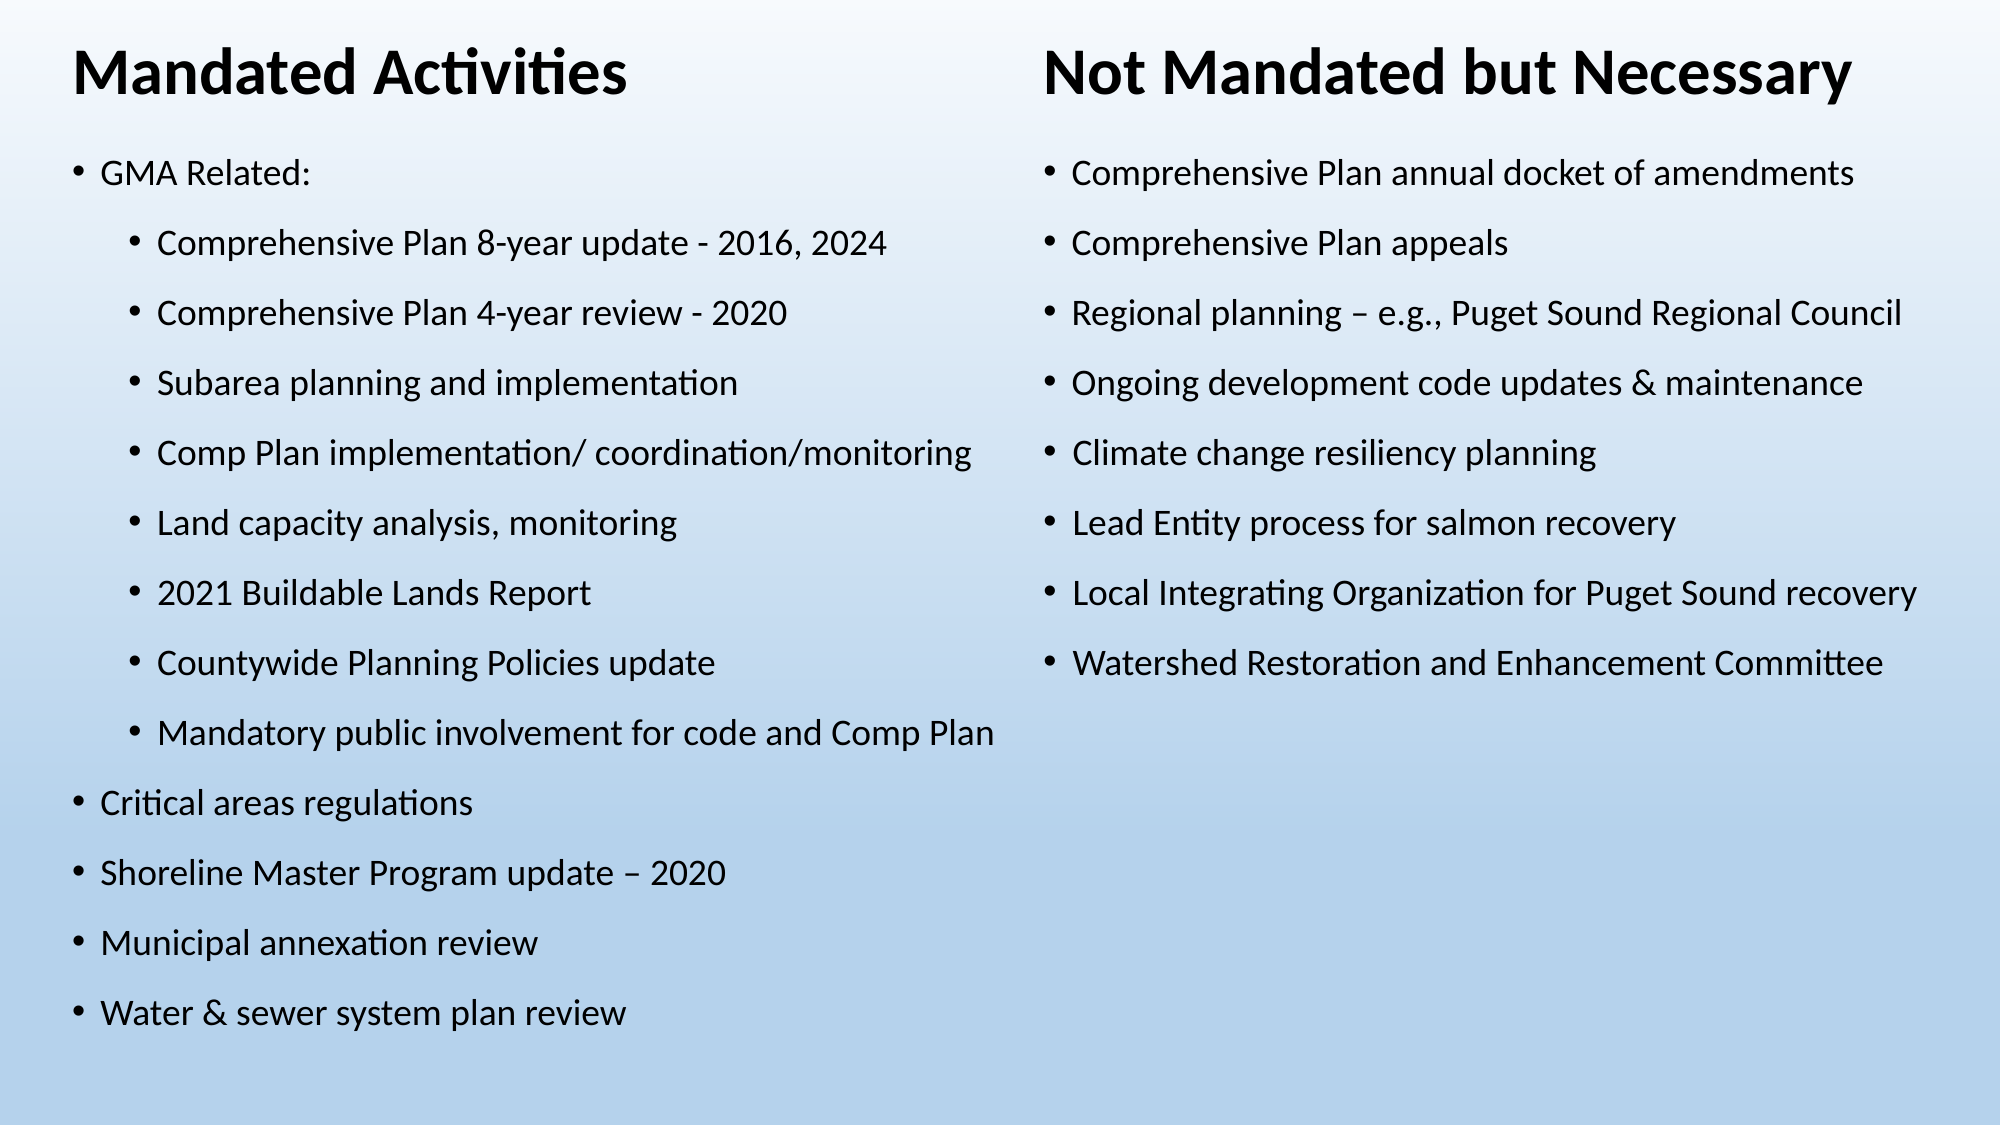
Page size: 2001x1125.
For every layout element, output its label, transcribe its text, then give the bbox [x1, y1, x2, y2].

text_box Mandated Activities [57, 20, 958, 116]
text_box Not Mandated but Necessary [1028, 20, 1929, 116]
text_box Comprehensive Plan annual docket of amendments Comprehensive Plan appeals Regional planning – e.g., Puget Sound Regional Council Ongoing development code updates & maintenance Climate change resiliency planning Lead Entity process for salmon recovery Local Integrating Organization for Puget Sound recovery Watershed Restoration and Enhancement Committee [1028, 140, 2000, 417]
text_box GMA Related: Comprehensive Plan 8-year update - 2016, 2024 Comprehensive Plan 4-year review - 2020 Subarea planning and implementation Comp Plan implementation/ coordination/monitoring Land capacity analysis, monitoring 2021 Buildable Lands Report Countywide Planning Policies update Mandatory public involvement for code and Comp Plan Critical areas regulations Shoreline Master Program update – 2020 Municipal annexation review Water & sewer system plan review [57, 140, 1029, 1125]
